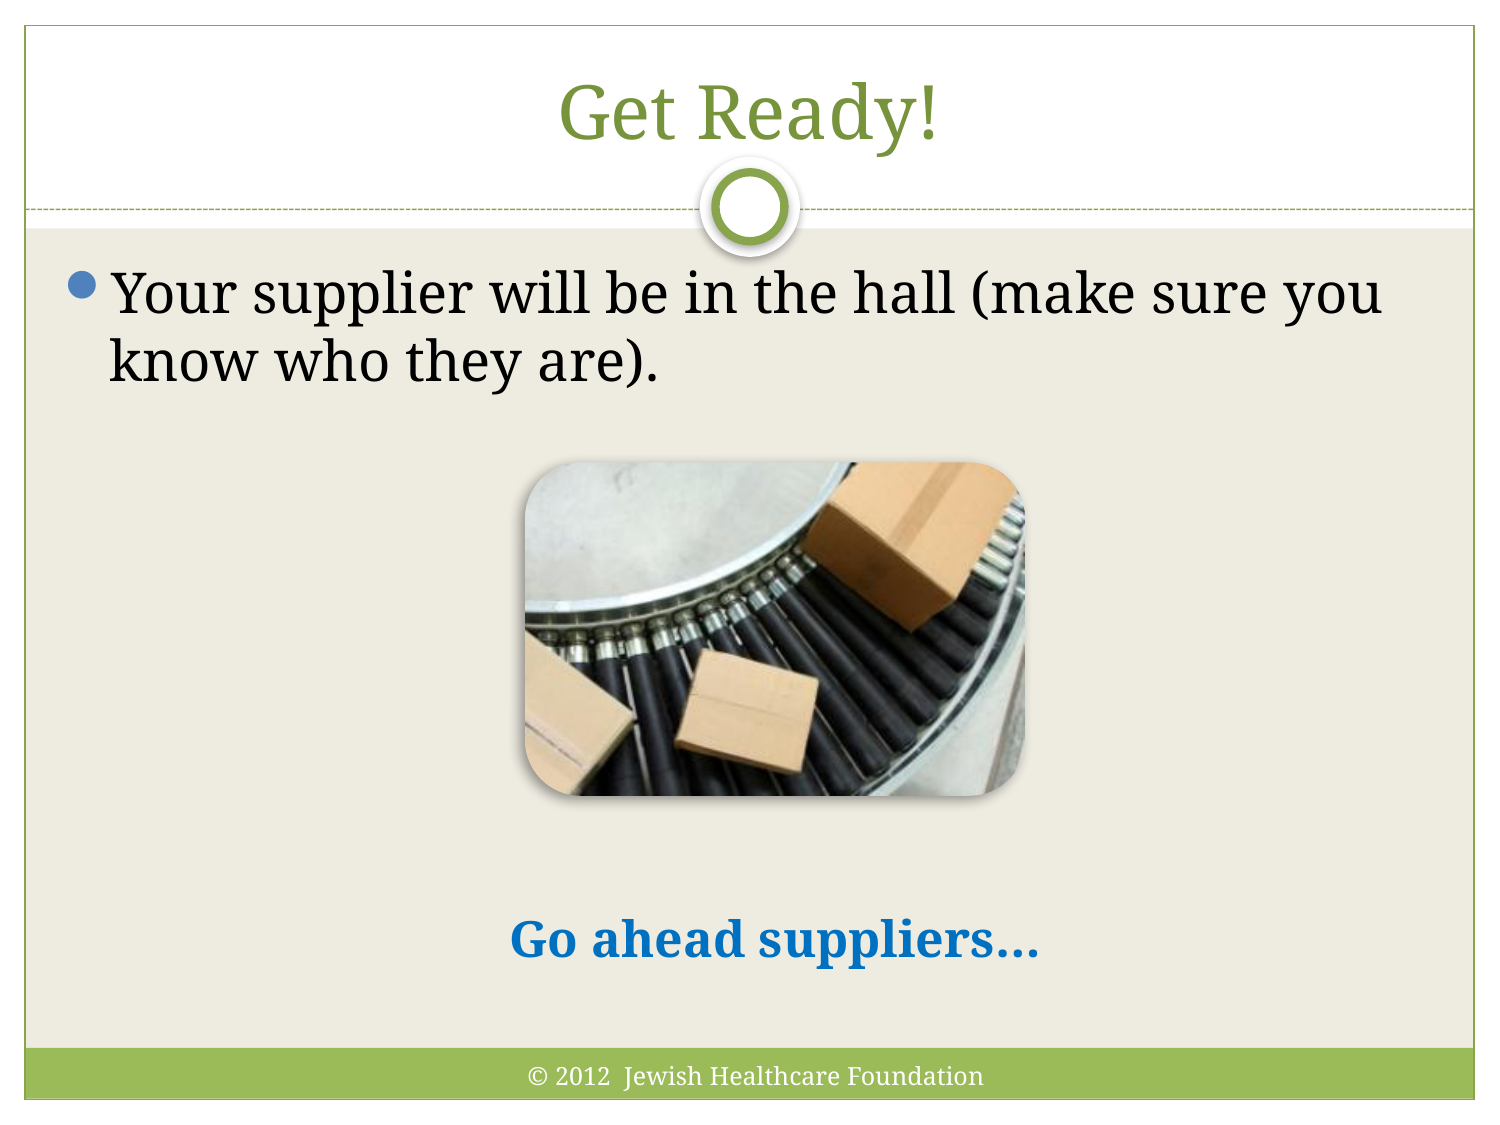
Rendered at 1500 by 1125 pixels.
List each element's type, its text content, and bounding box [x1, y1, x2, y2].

list Your supplier will be in the hall (make sure you know who they are). [49, 249, 1445, 1000]
footer © 2012 Jewish Healthcare Foundation [462, 1037, 1050, 1098]
text_box Go ahead suppliers… [237, 899, 1313, 975]
title Get Ready! [49, 37, 1450, 162]
picture [524, 462, 1026, 796]
